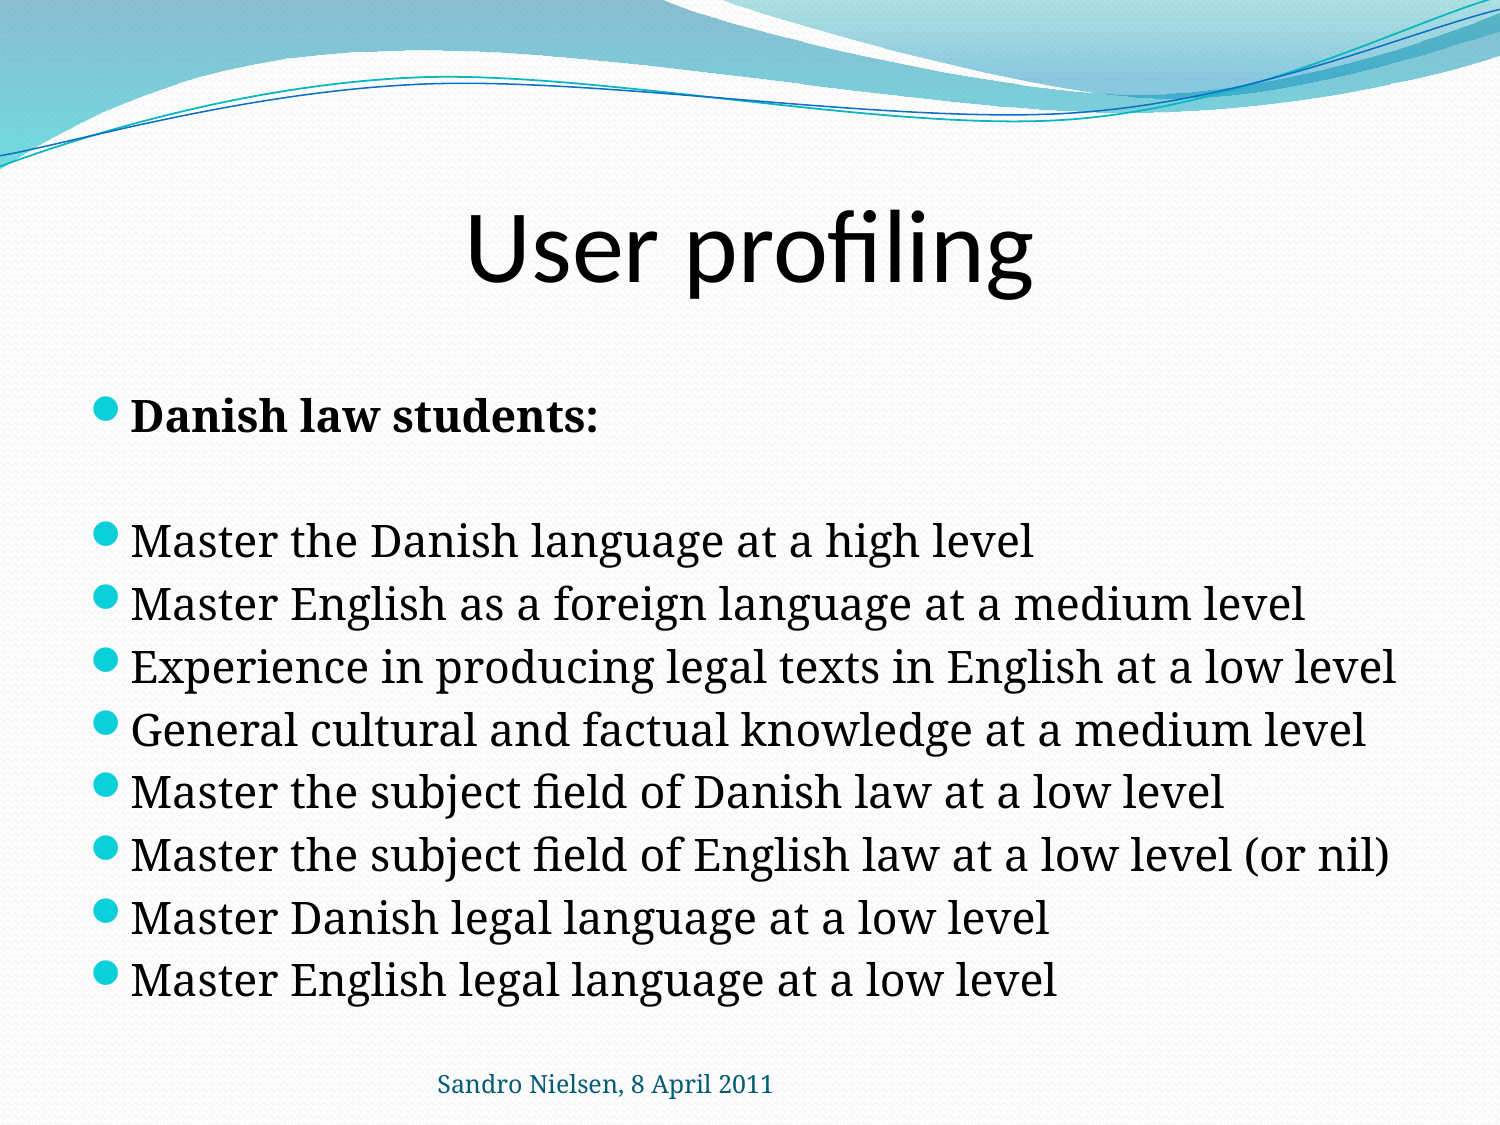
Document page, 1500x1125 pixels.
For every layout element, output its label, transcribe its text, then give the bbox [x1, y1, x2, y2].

title User profiling [75, 115, 1425, 303]
footer Sandro Nielsen, 8 April 2011 [437, 1042, 988, 1103]
list Danish law students: Master the Danish language at a high level Master English as a foreign language at a medium level Experience in producing legal texts in English at a low level General cultural and factual knowledge at a medium level Master the subject field of Danish law at a low level Master the subject field of English law at a low level (or nil) Master Danish legal language at a low level Master English legal language at a low level [75, 317, 1425, 1038]
